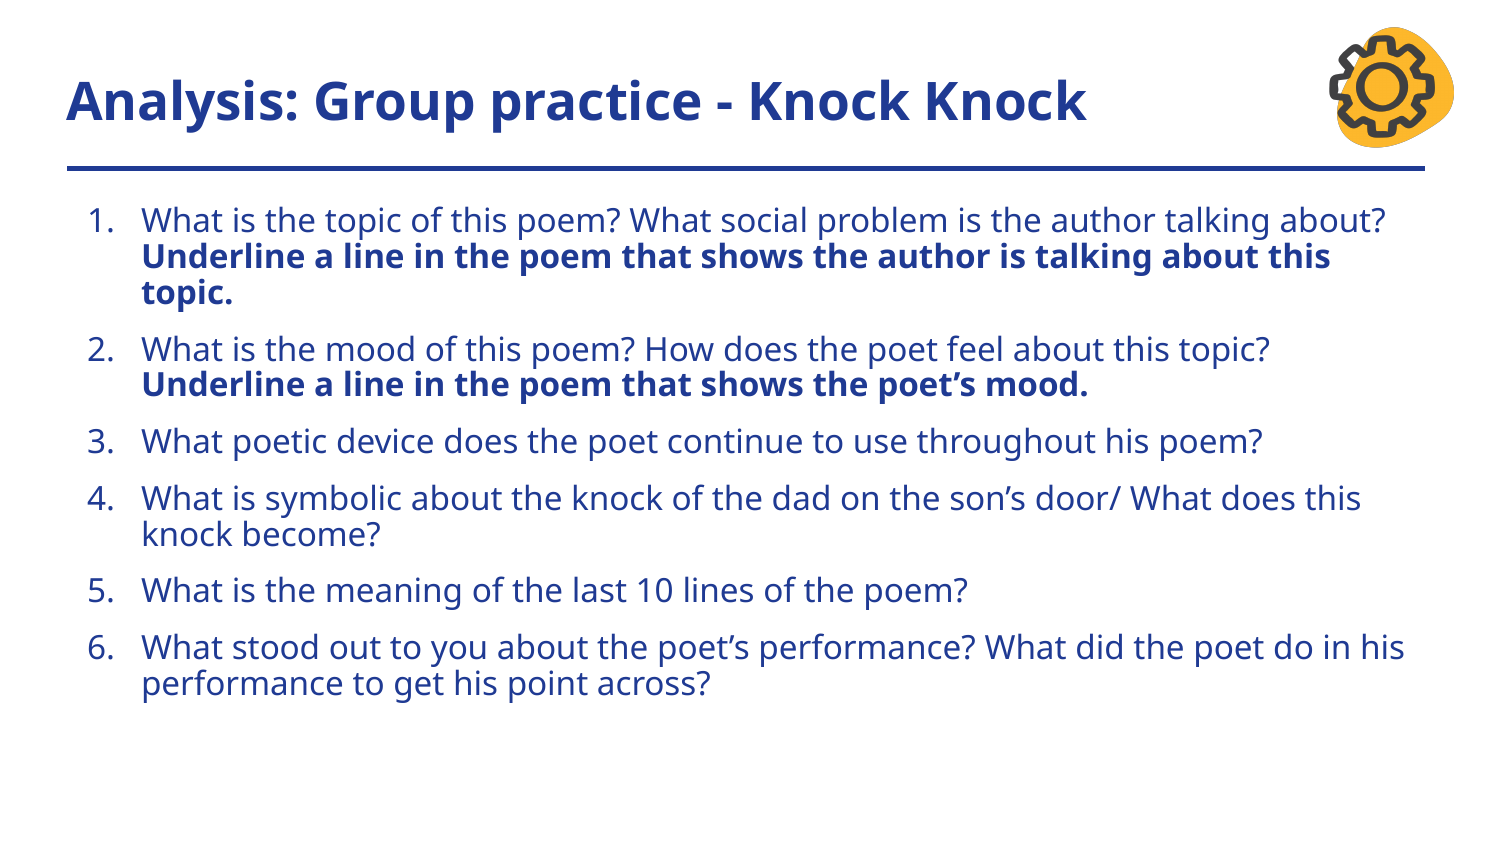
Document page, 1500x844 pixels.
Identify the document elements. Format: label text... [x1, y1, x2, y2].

title Analysis: Group practice - Knock Knock [51, 52, 1294, 147]
list What is the topic of this poem? What social problem is the author talking about? Underline a line in the poem that shows the author is talking about this topic. What is the mood of this poem? How does the poet feel about this topic? Underline a line in the poem that shows the poet’s mood. What poetic device does the poet continue to use throughout his poem? What is symbolic about the knock of the dad on the son’s door/ What does this knock become? What is the meaning of the last 10 lines of the poem? What stood out to you about the poet’s performance? What did the poet do in his performance to get his point across? [51, 189, 1449, 832]
picture [1299, 26, 1465, 169]
